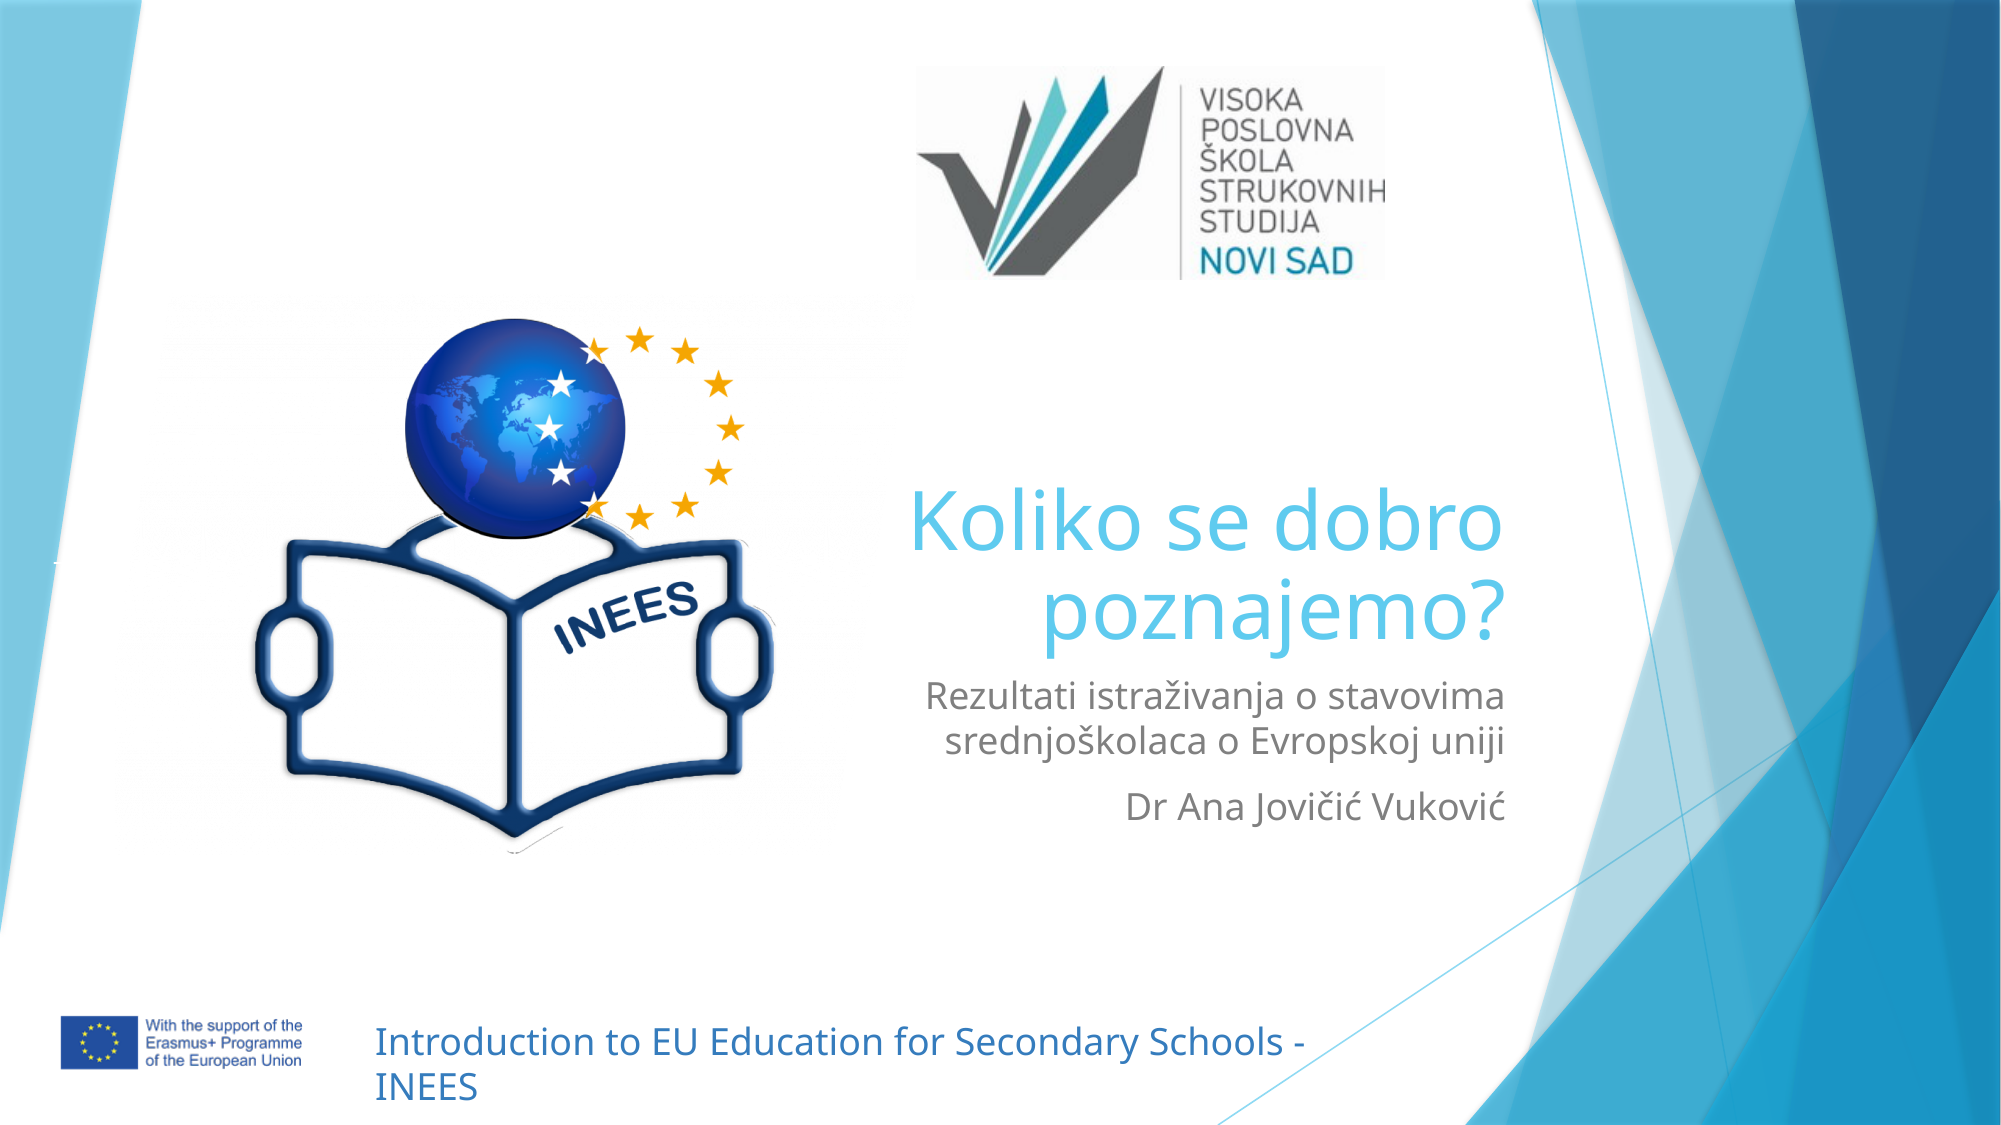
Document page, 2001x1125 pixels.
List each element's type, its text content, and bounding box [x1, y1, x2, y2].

picture [114, 292, 917, 857]
title Koliko se dobro poznajemo? [921, 394, 1522, 664]
picture [915, 66, 1386, 280]
text_box Introduction to EU Education for Secondary Schools -INEES [360, 1010, 1362, 1116]
picture [48, 1005, 311, 1080]
subtitle Rezultati istraživanja o stavovima srednjoškolaca o Evropskoj uniji Dr Ana Jovičić Vuković [921, 664, 1522, 845]
